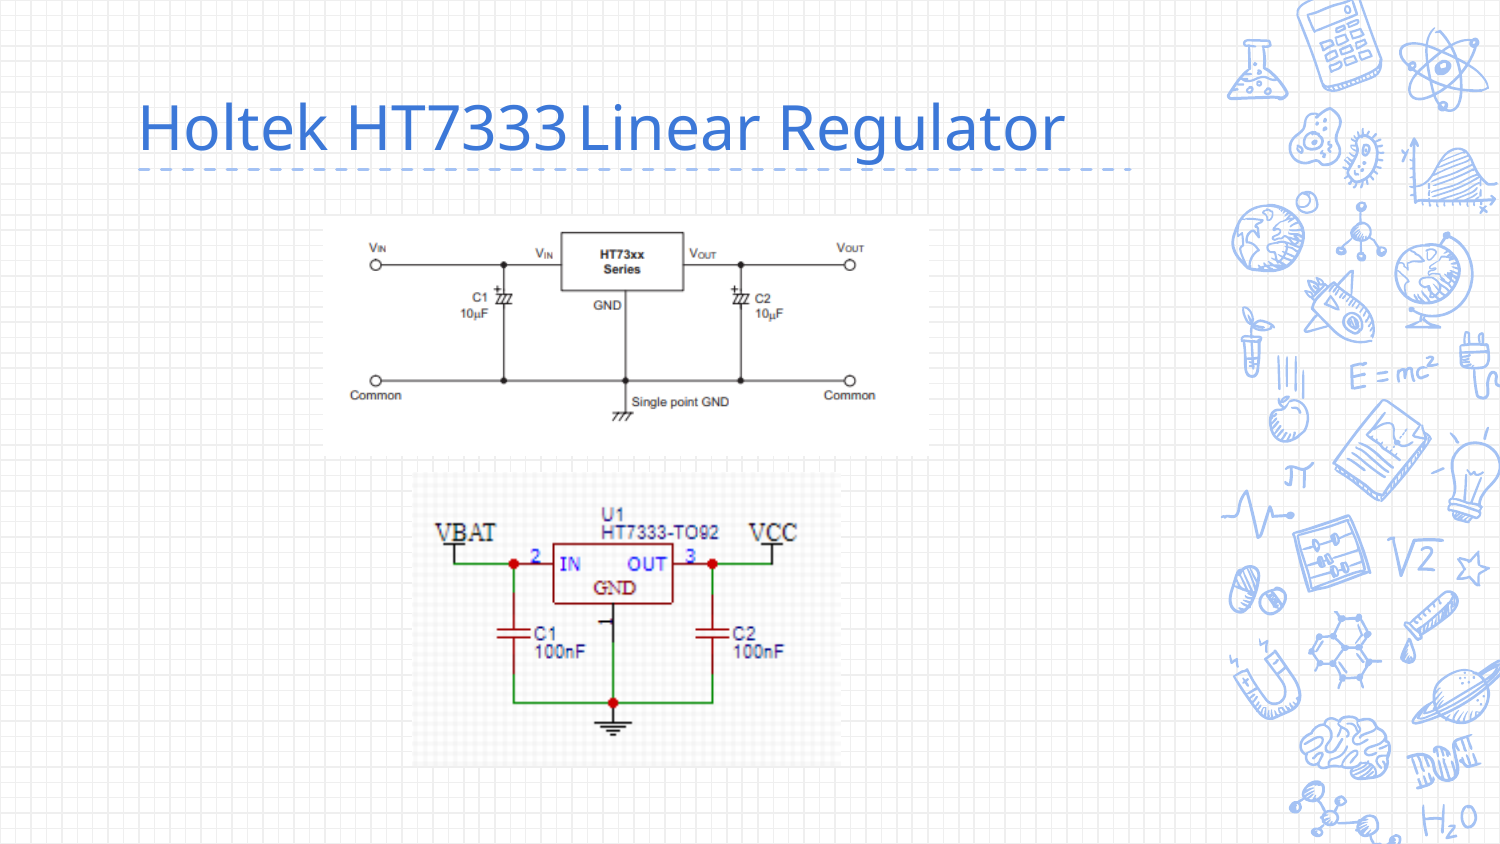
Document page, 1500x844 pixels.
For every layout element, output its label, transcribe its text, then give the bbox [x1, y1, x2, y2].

picture [411, 471, 841, 766]
title Holtek HT7333 Linear Regulator [122, 36, 1130, 178]
picture [323, 216, 930, 456]
